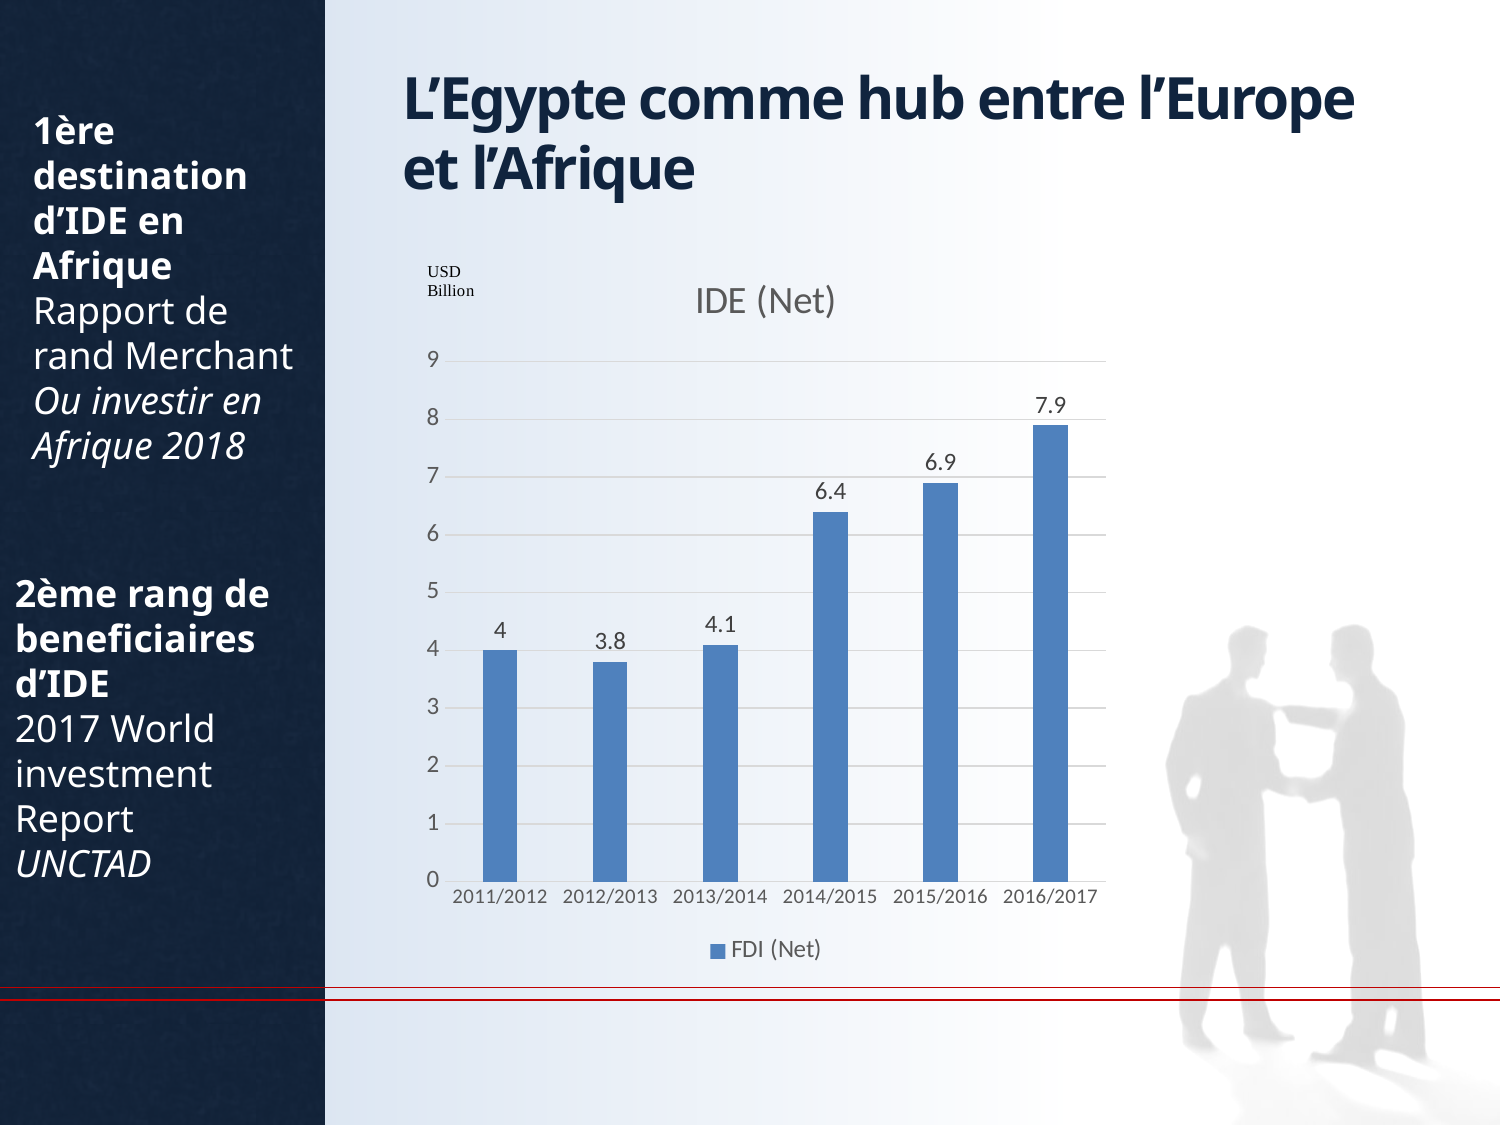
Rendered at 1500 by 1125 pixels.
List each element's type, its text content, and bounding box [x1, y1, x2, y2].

text_box L’Egypte comme hub entre l’Europe et l’Afrique [387, 37, 1425, 225]
text_box 2ème rang de beneficiaires d’IDE 2017 World investment Report UNCTAD [0, 562, 307, 892]
chart [412, 249, 1121, 971]
text_box 1ère destination d’IDE en Afrique Rapport de rand Merchant Ou investir en Afrique 2018 [18, 99, 325, 475]
